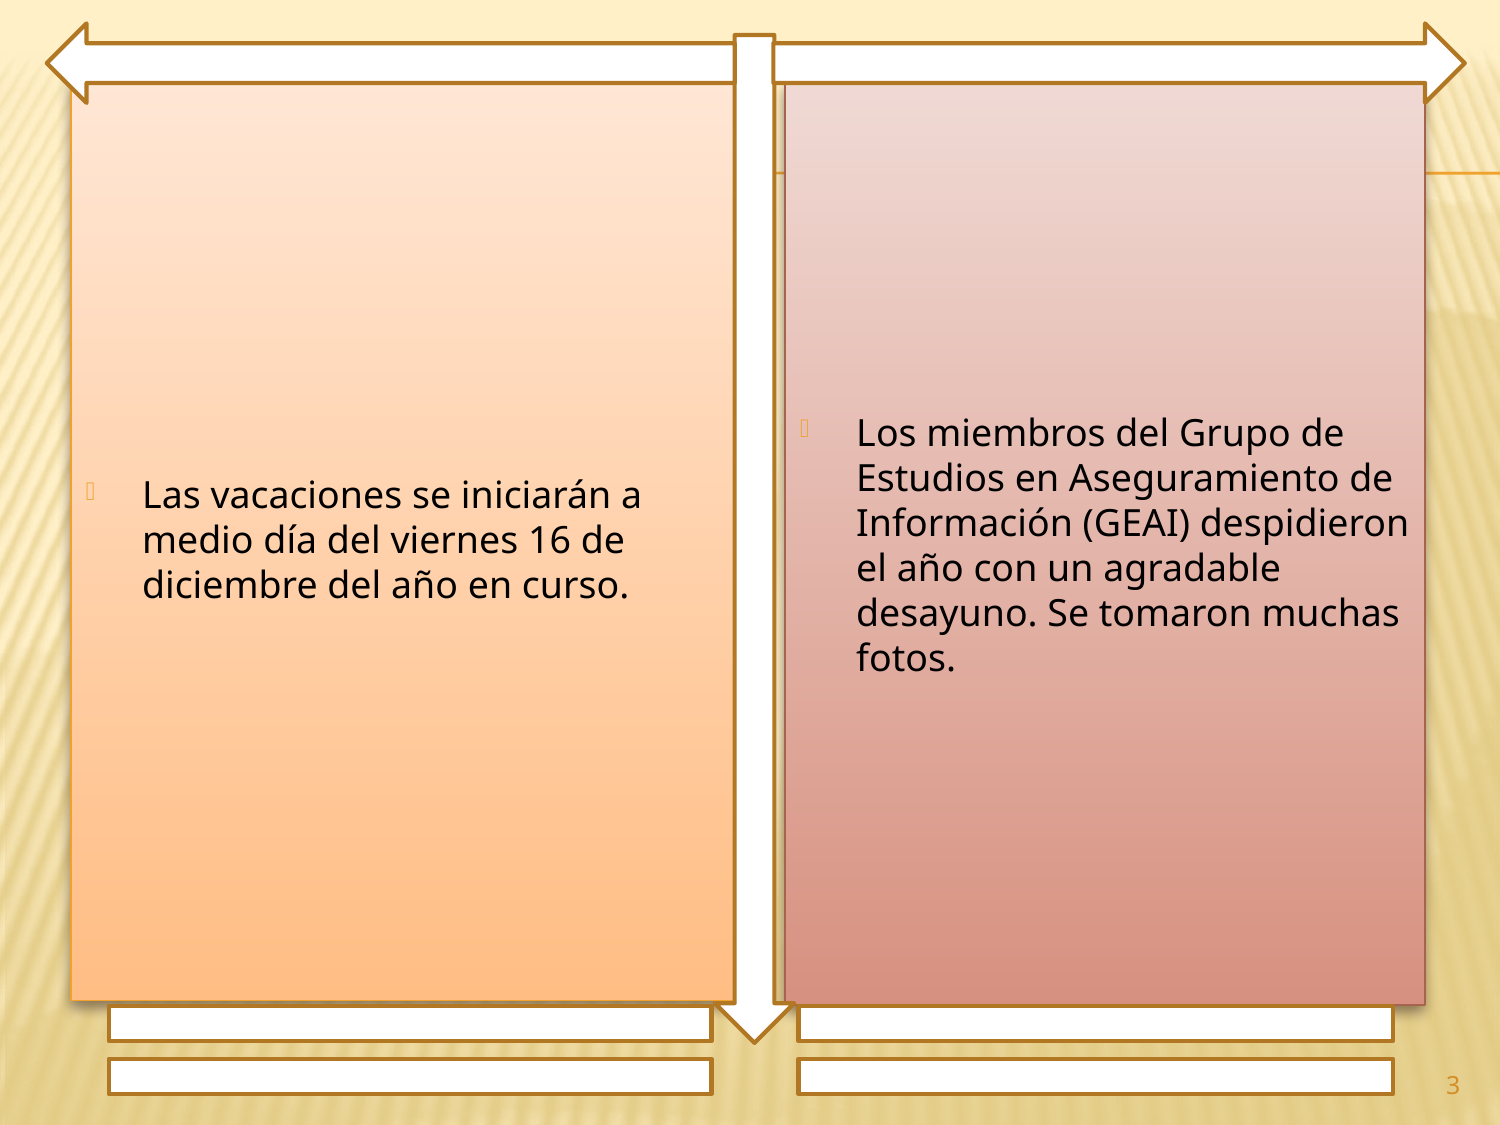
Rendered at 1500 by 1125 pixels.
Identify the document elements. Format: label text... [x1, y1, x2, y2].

text_box [44, 21, 737, 105]
text_box [771, 21, 1467, 105]
list Las vacaciones se iniciarán a medio día del viernes 16 de diciembre del año en curso. [70, 86, 732, 1001]
text_box [796, 1004, 1395, 1043]
text_box [796, 1057, 1395, 1096]
text_box [107, 1057, 714, 1096]
list Los miembros del Grupo de Estudios en Aseguramiento de Información (GEAI) despidieron el año con un agradable desayuno. Se tomaron muchas fotos. [784, 86, 1426, 1006]
text_box [107, 1004, 714, 1043]
slide_number 3 [1350, 1062, 1475, 1103]
text_box [712, 32, 797, 1046]
